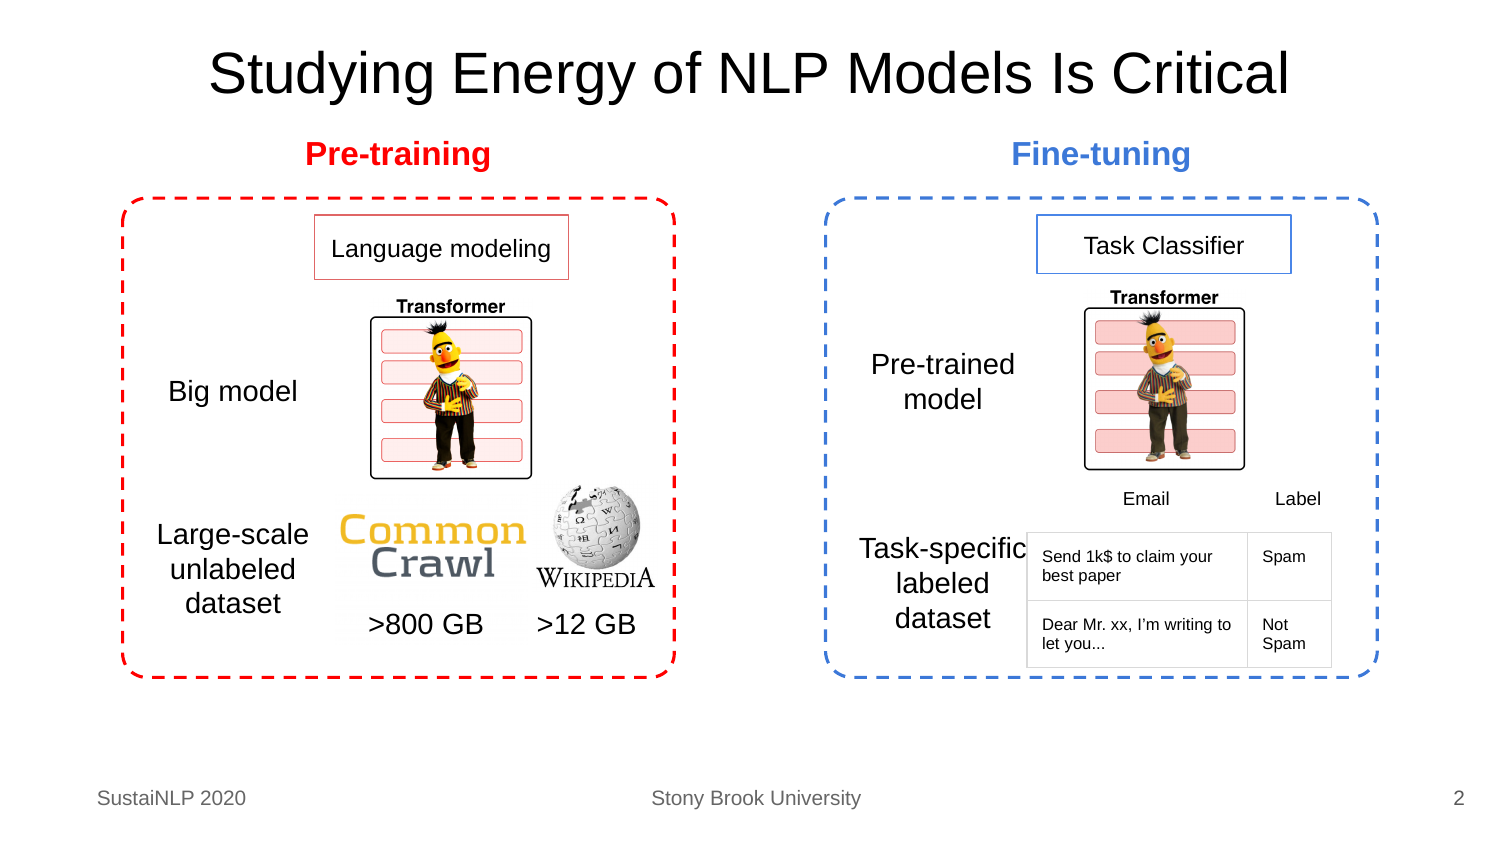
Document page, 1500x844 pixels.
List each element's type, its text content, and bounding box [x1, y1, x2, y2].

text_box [122, 119, 675, 678]
slide_number ‹#› [1389, 764, 1480, 830]
title Studying Energy of NLP Models Is Critical [0, 19, 1500, 114]
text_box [825, 119, 1378, 678]
